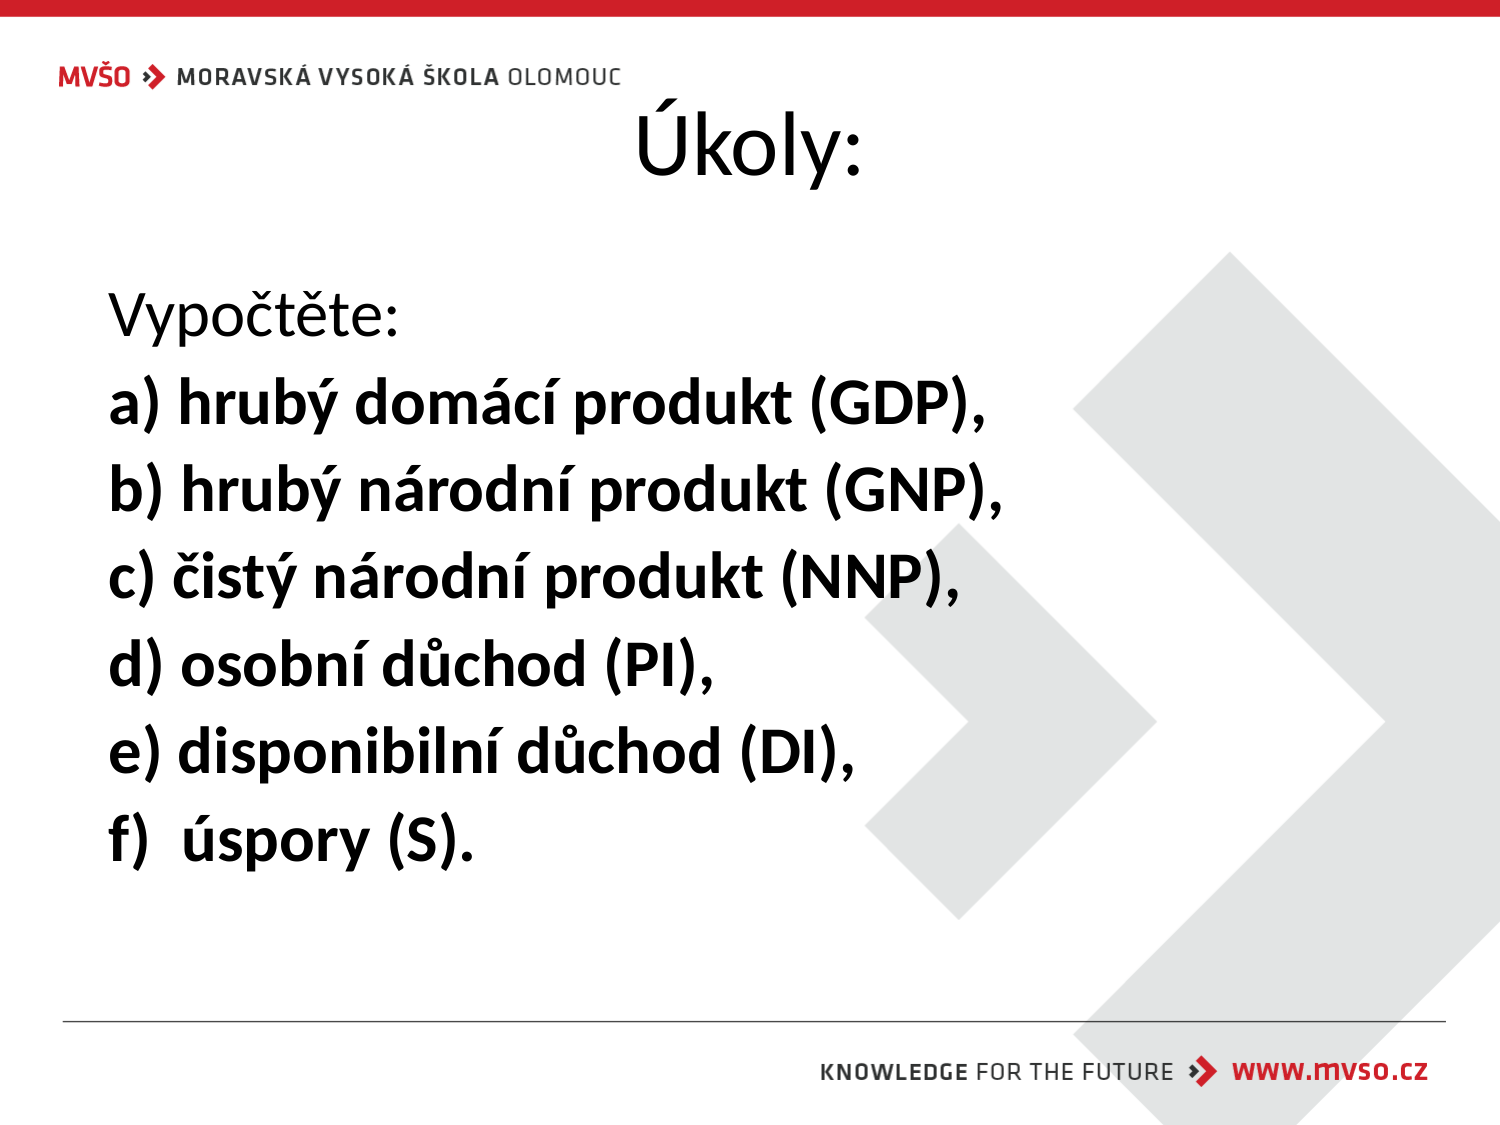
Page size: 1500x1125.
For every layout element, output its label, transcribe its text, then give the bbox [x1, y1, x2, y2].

list Vypočtěte: a) hrubý domácí produkt (GDP), b) hrubý národní produkt (GNP), c) čistý národní produkt (NNP), d) osobní důchod (PI), e) disponibilní důchod (DI), f) úspory (S). [75, 262, 1425, 1005]
picture [0, 0, 1500, 1125]
title Úkoly: [75, 45, 1425, 233]
